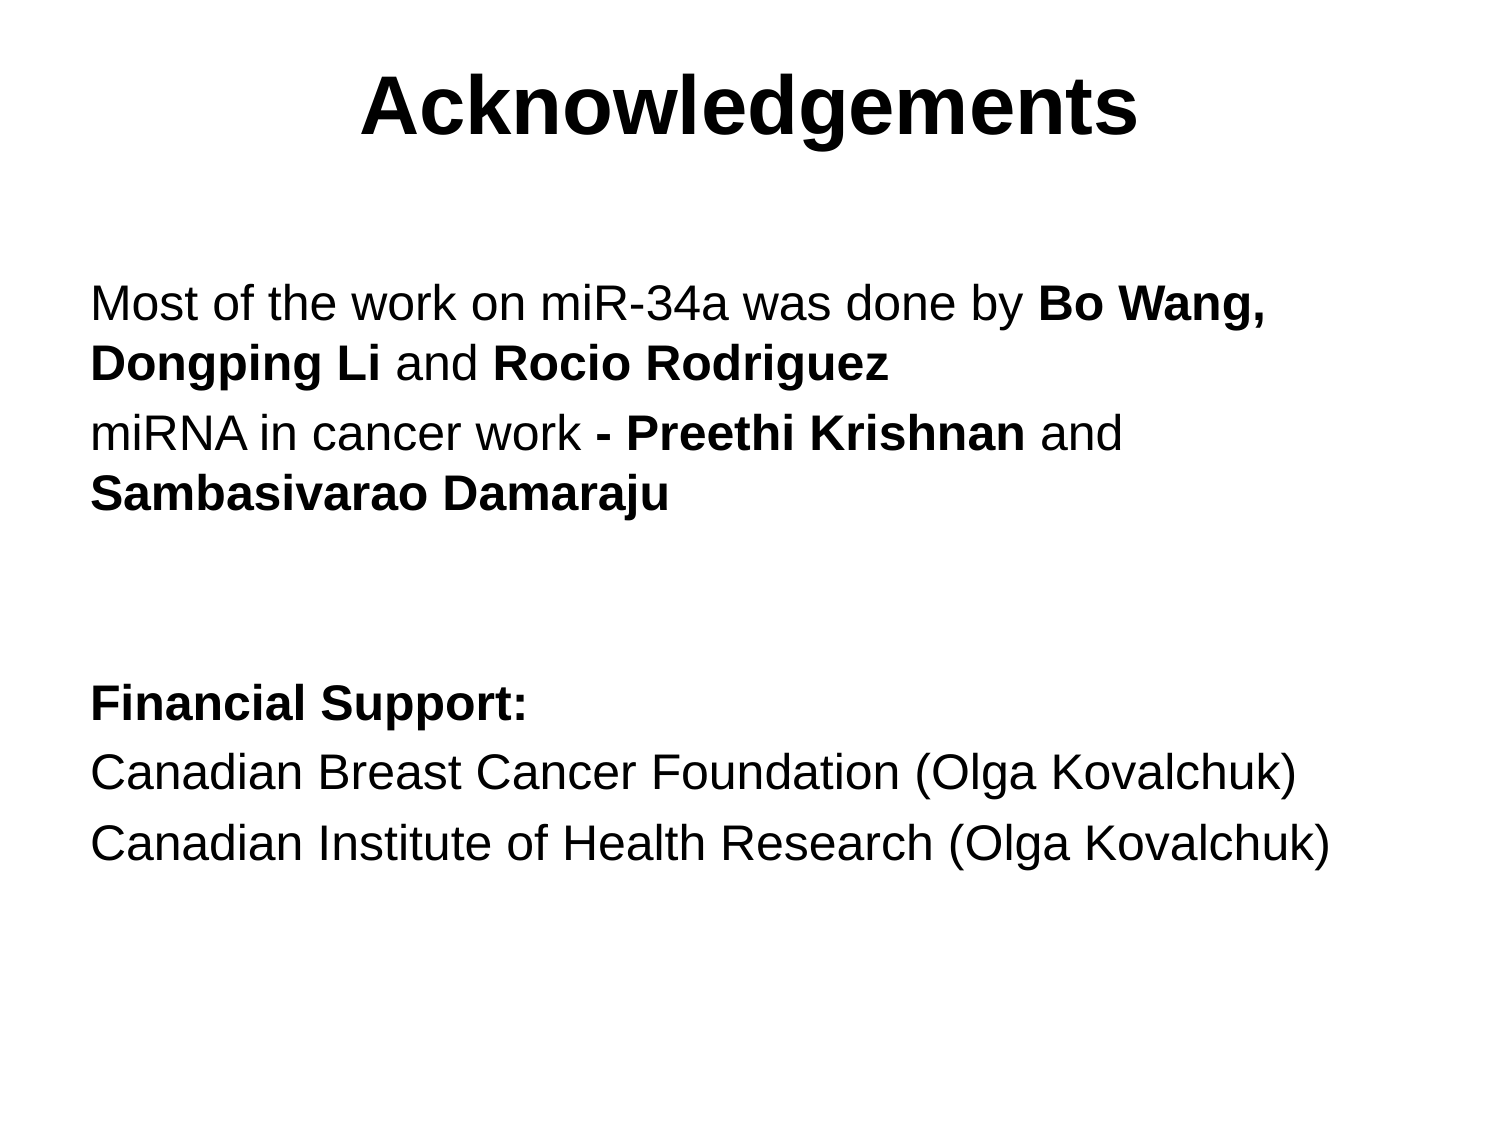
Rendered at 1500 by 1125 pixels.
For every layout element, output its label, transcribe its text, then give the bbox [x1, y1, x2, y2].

title Acknowledgements [74, 7, 1426, 196]
list Most of the work on miR-34a was done by Bo Wang, Dongping Li and Rocio Rodriguez miRNA in cancer work - Preethi Krishnan and Sambasivarao Damaraju Financial Support: Canadian Breast Cancer Foundation (Olga Kovalchuk) Canadian Institute of Health Research (Olga Kovalchuk) [74, 262, 1426, 1006]
